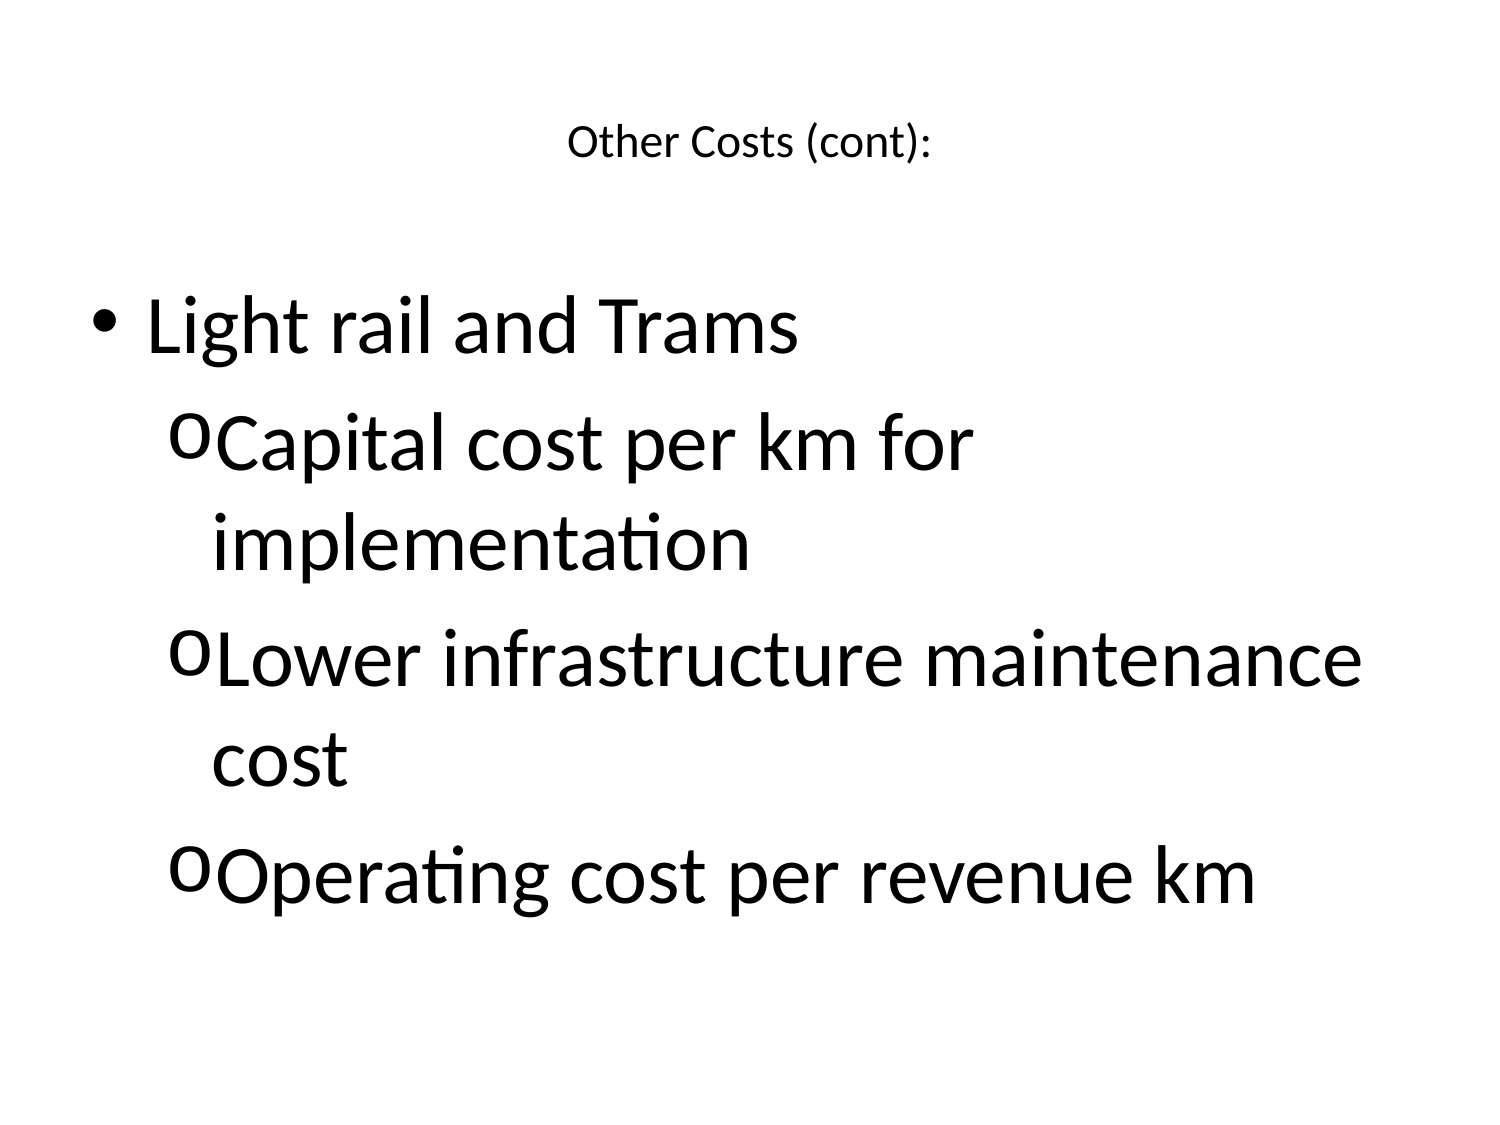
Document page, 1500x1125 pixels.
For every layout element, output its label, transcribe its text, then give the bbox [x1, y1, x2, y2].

list Light rail and Trams Capital cost per km for implementation Lower infrastructure maintenance cost Operating cost per revenue km [75, 262, 1425, 1005]
title Other Costs (cont): [75, 45, 1425, 233]
